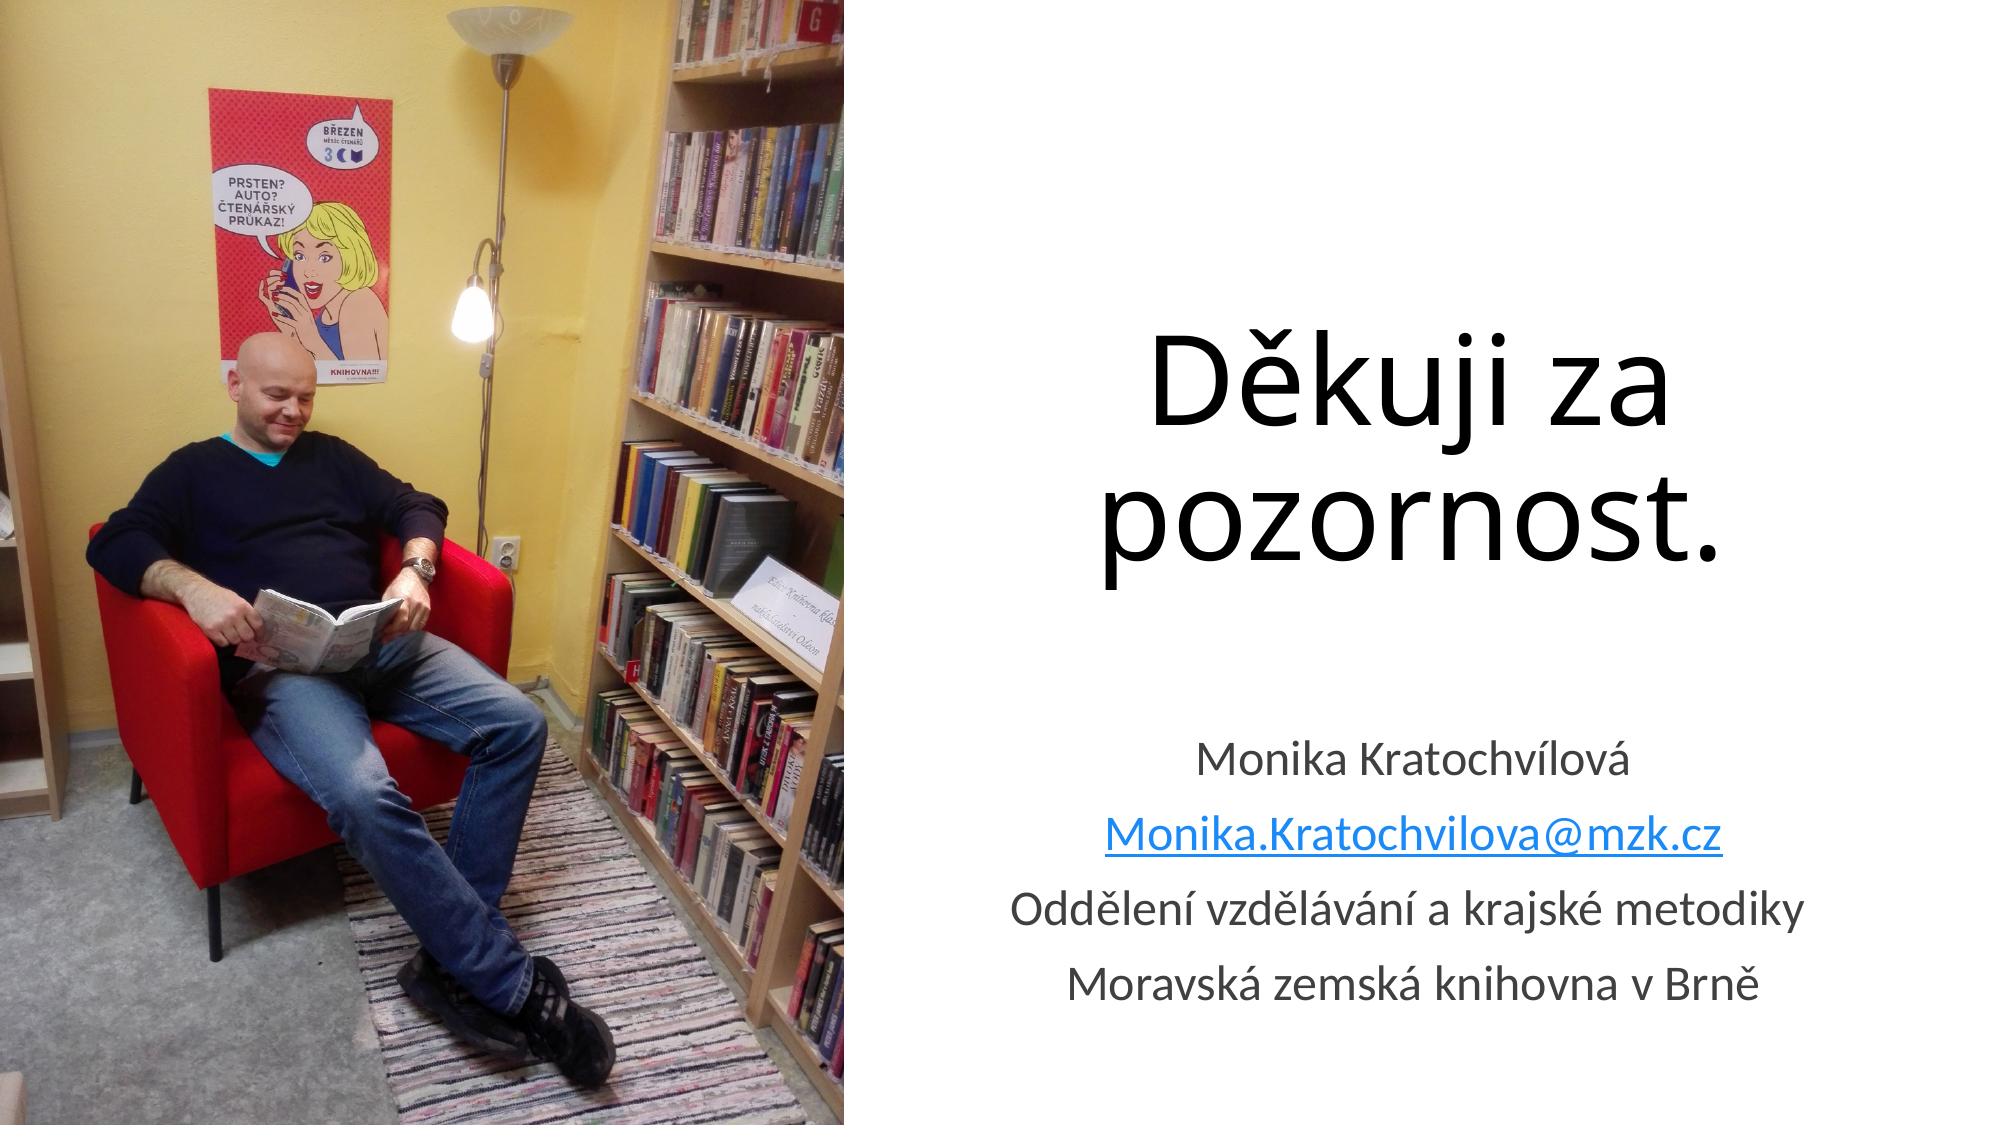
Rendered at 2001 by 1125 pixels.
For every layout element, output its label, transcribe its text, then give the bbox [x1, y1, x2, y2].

title Děkuji za pozornost. [902, 170, 1919, 596]
picture [0, 0, 844, 1125]
list Monika Kratochvílová Monika.Kratochvilova@mzk.cz Oddělení vzdělávání a krajské metodiky Moravská zemská knihovna v Brně [906, 725, 1921, 1041]
